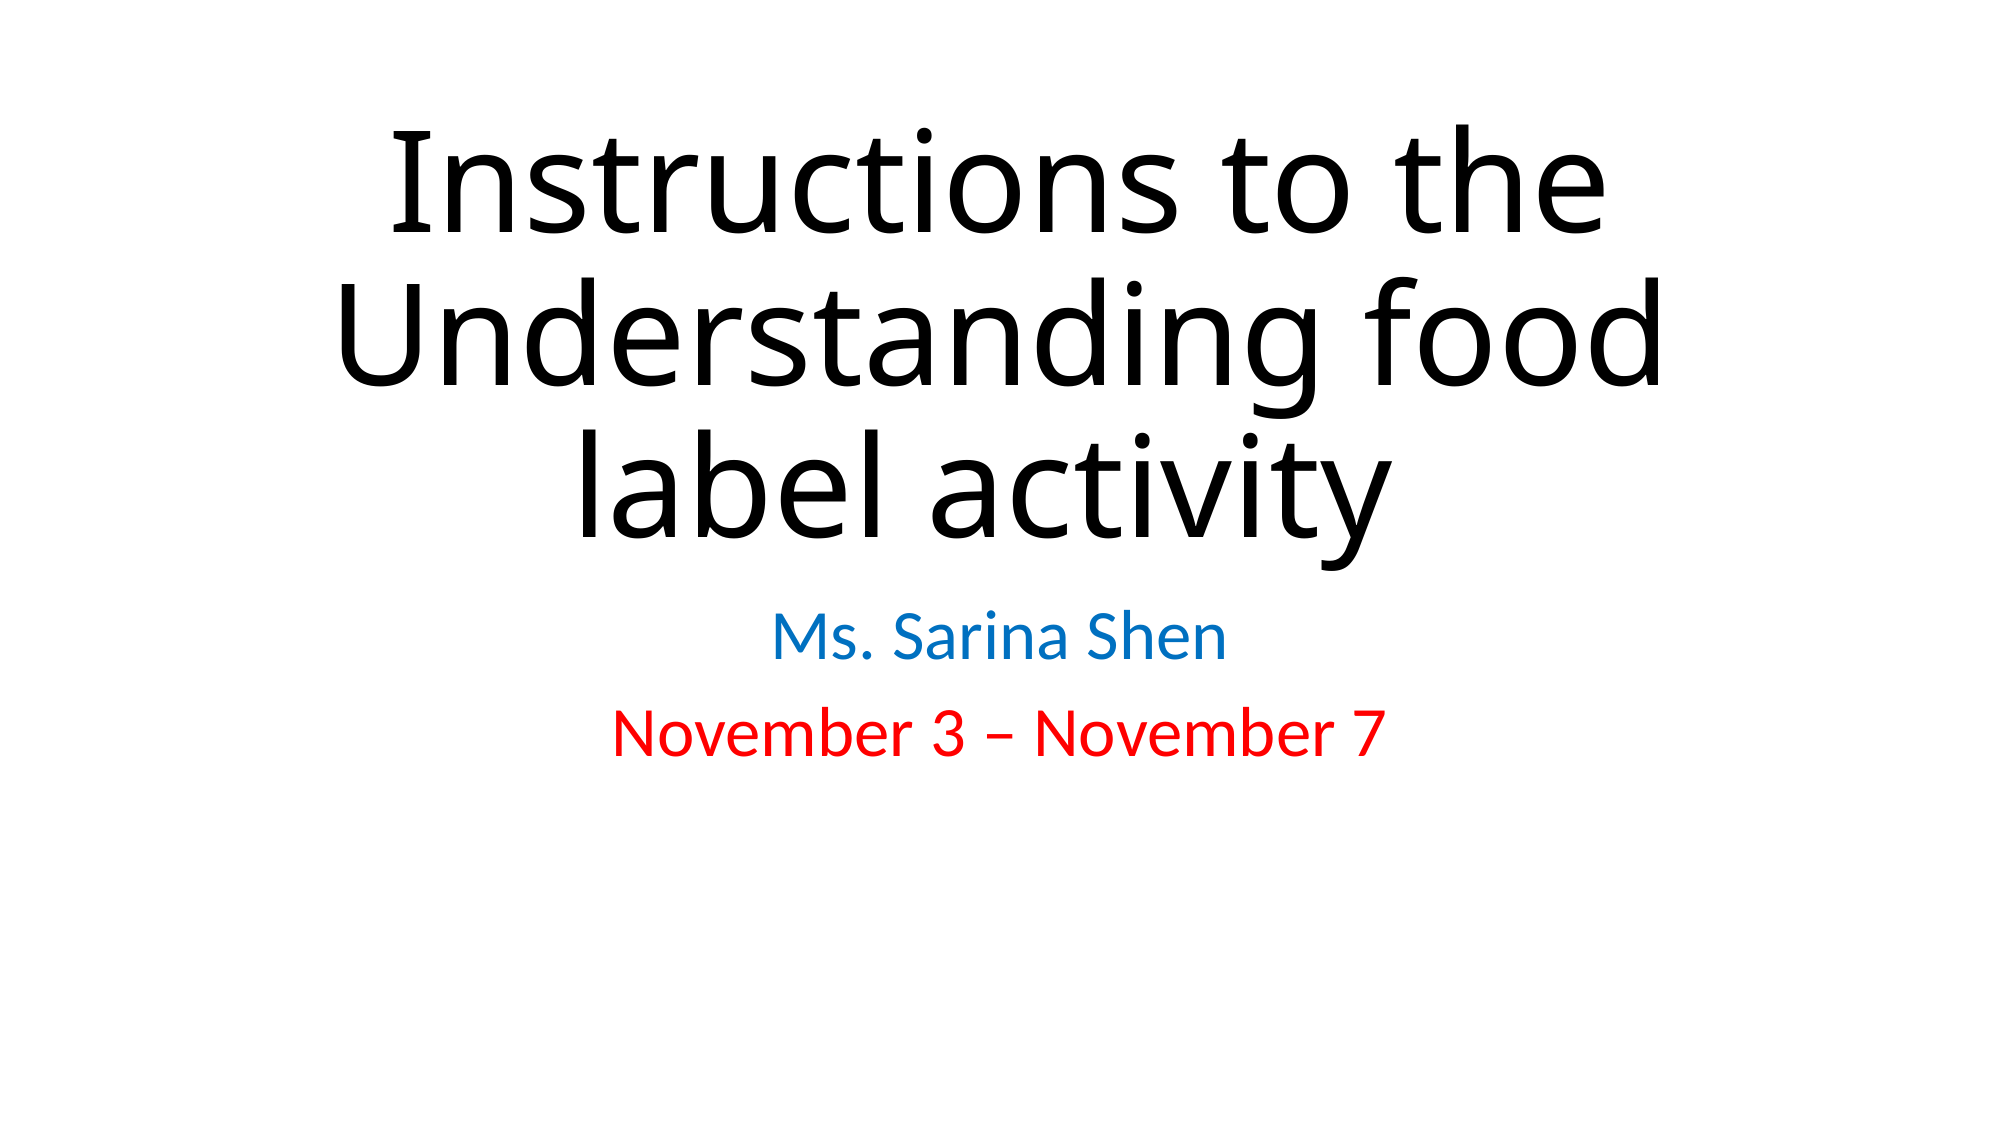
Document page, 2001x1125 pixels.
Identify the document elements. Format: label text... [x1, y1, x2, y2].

subtitle Ms. Sarina Shen November 3 – November 7 [249, 590, 1750, 863]
title Instructions to the Understanding food label activity [249, 100, 1750, 576]
